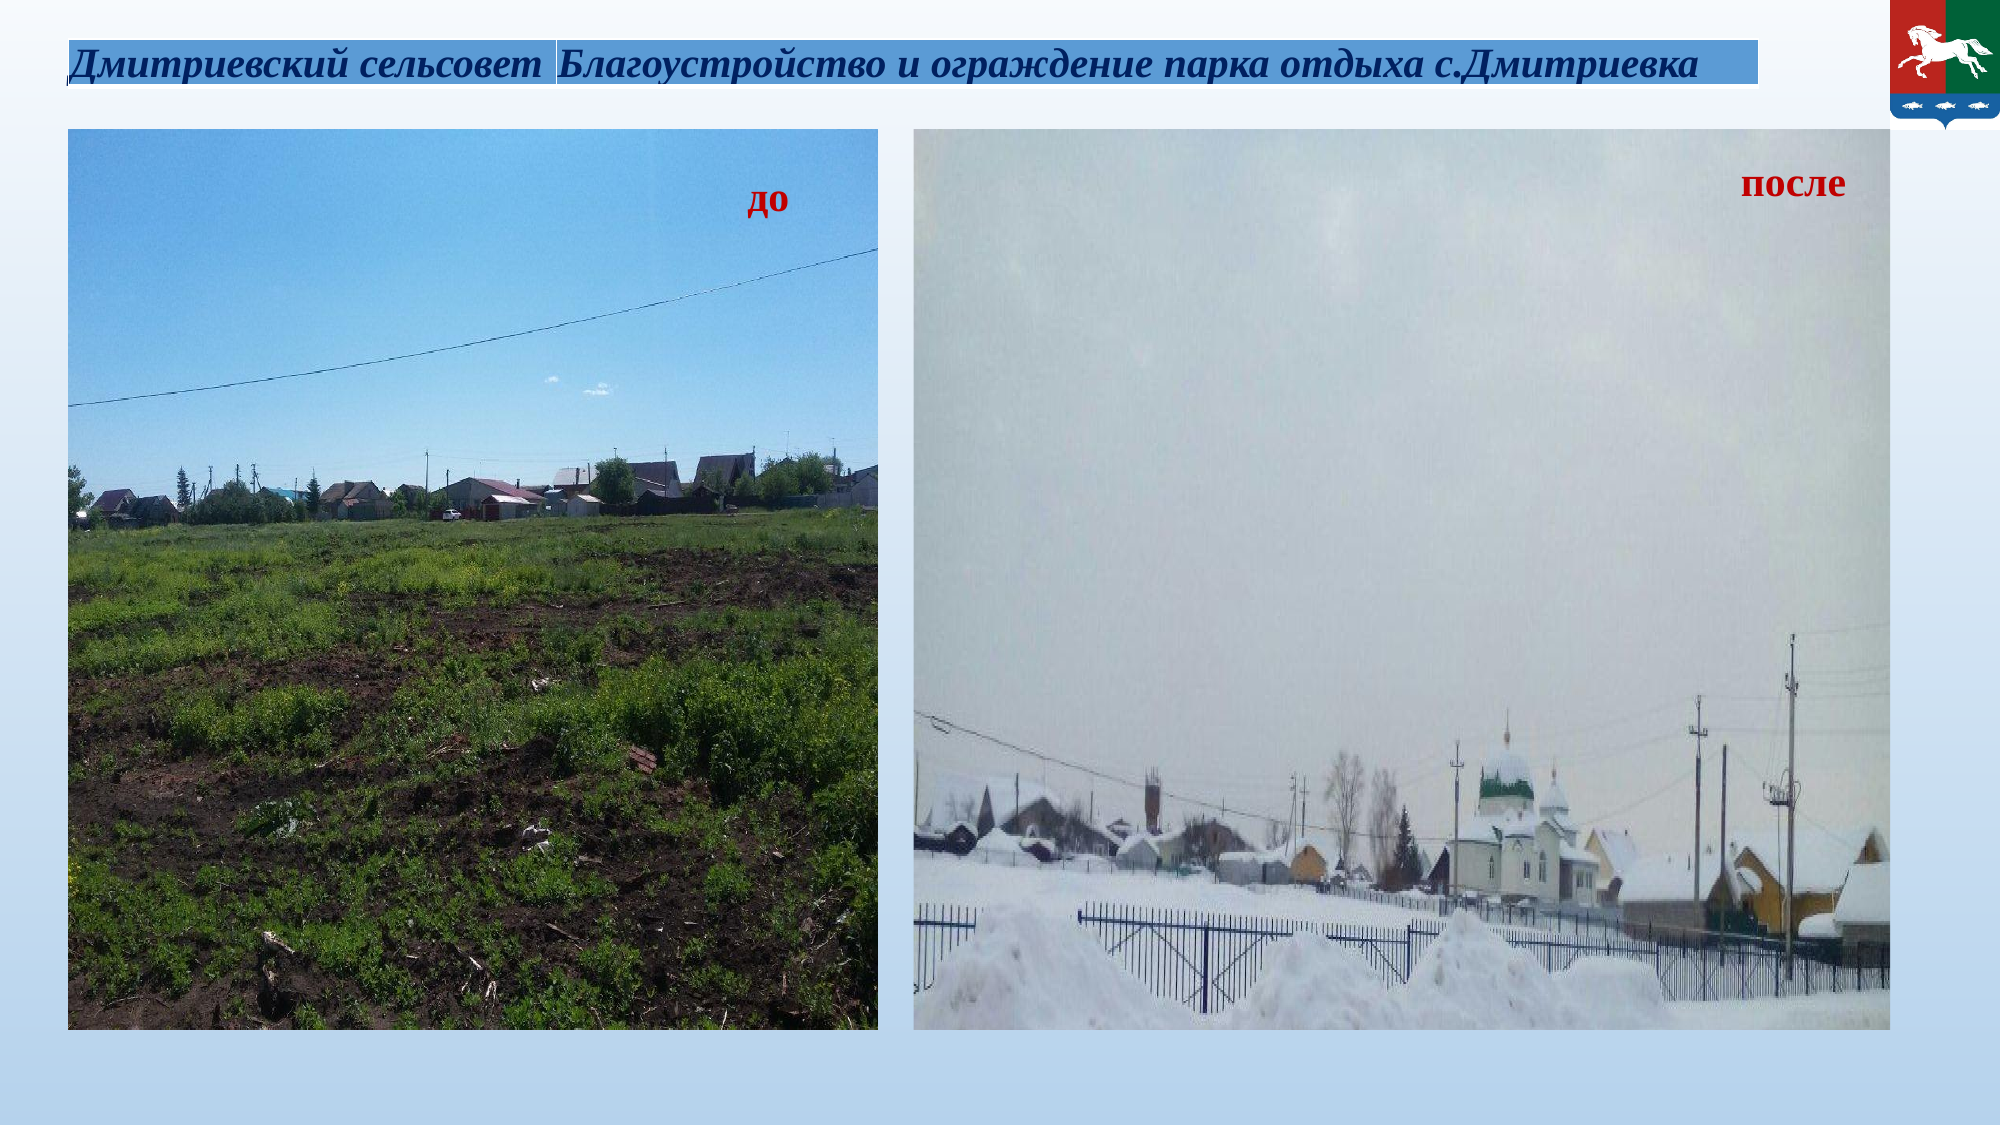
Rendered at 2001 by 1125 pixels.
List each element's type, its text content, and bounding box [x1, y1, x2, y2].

table_header Благоустройство и ограждение парка отдыха с.Дмитриевка [557, 40, 1758, 84]
picture [68, 129, 878, 1030]
picture [913, 0, 2000, 1030]
table_header Дмитриевский сельсовет [69, 40, 556, 84]
